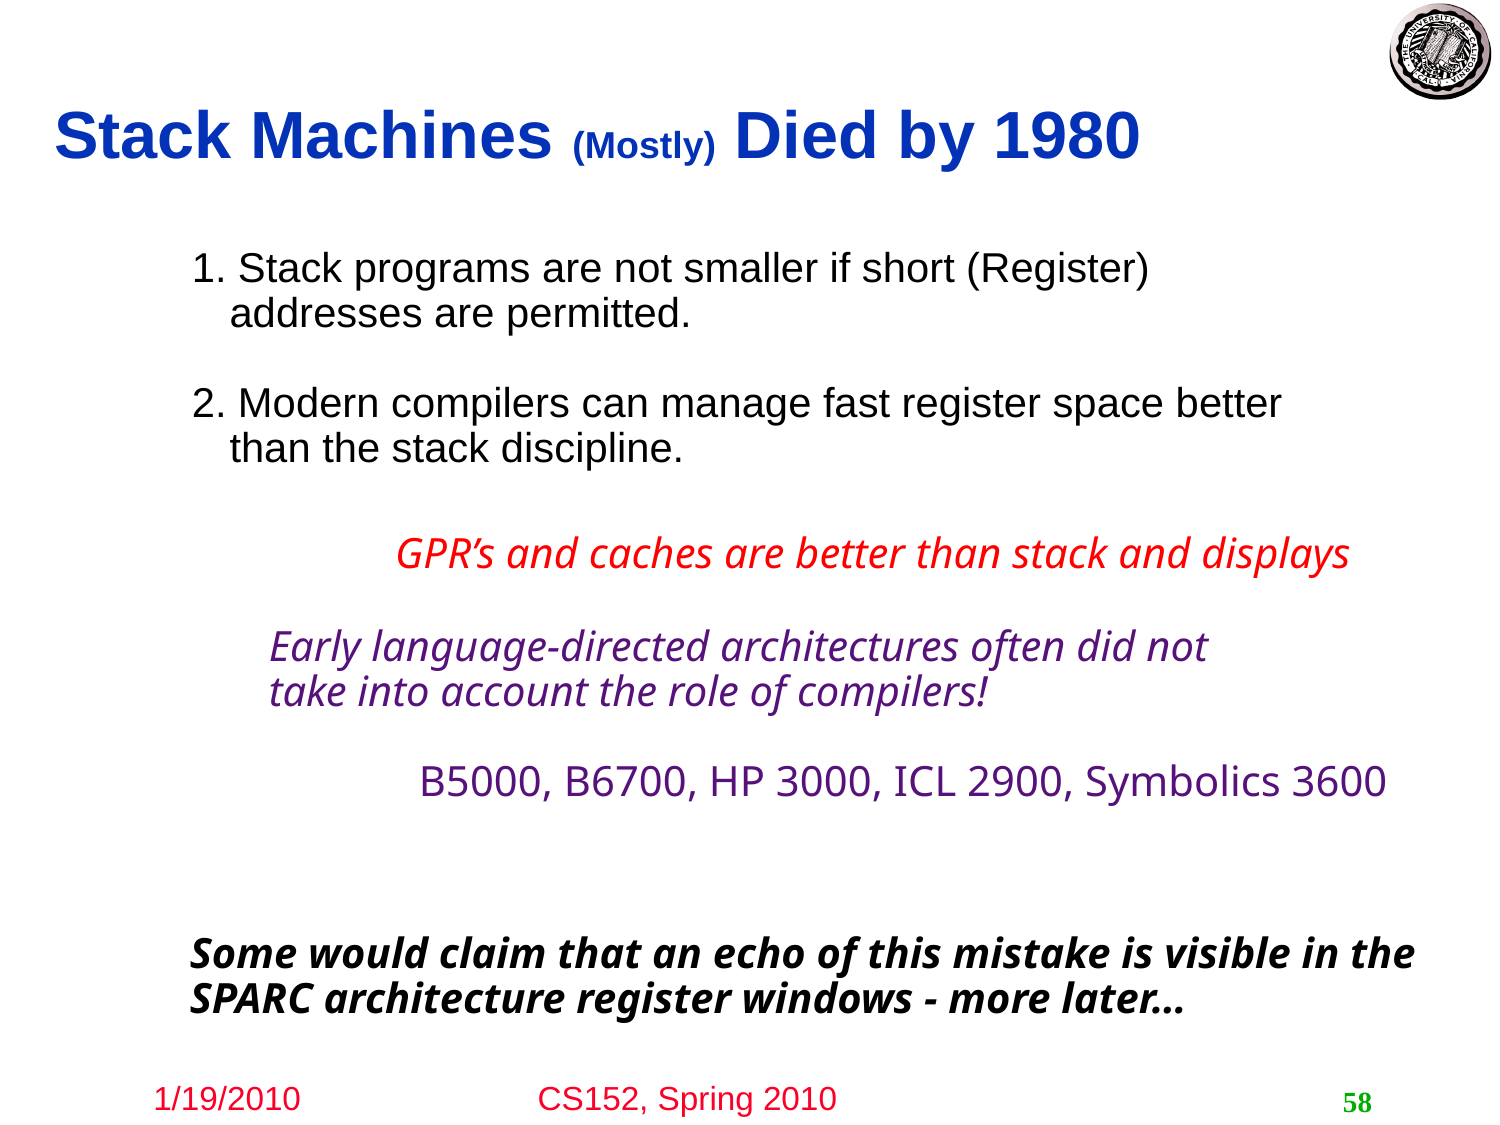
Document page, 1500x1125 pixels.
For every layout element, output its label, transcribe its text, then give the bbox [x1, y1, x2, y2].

list 1. Stack programs are not smaller if short (Register) addresses are permitted. 2. Modern compilers can manage fast register space better than the stack discipline. [176, 238, 1311, 526]
text_box Some would claim that an echo of this mistake is visible in the SPARC architecture register windows - more later… [174, 924, 1488, 1030]
picture [1378, 0, 1500, 103]
title Stack Machines (Mostly) Died by 1980 [38, 68, 1399, 206]
text_box GPR’s and caches are better than stack and displays [380, 524, 1366, 585]
slide_number 58 [1074, 1076, 1388, 1125]
text_box Early language-directed architectures often did not take into account the role of compilers! B5000, B6700, HP 3000, ICL 2900, Symbolics 3600 [253, 618, 1404, 813]
